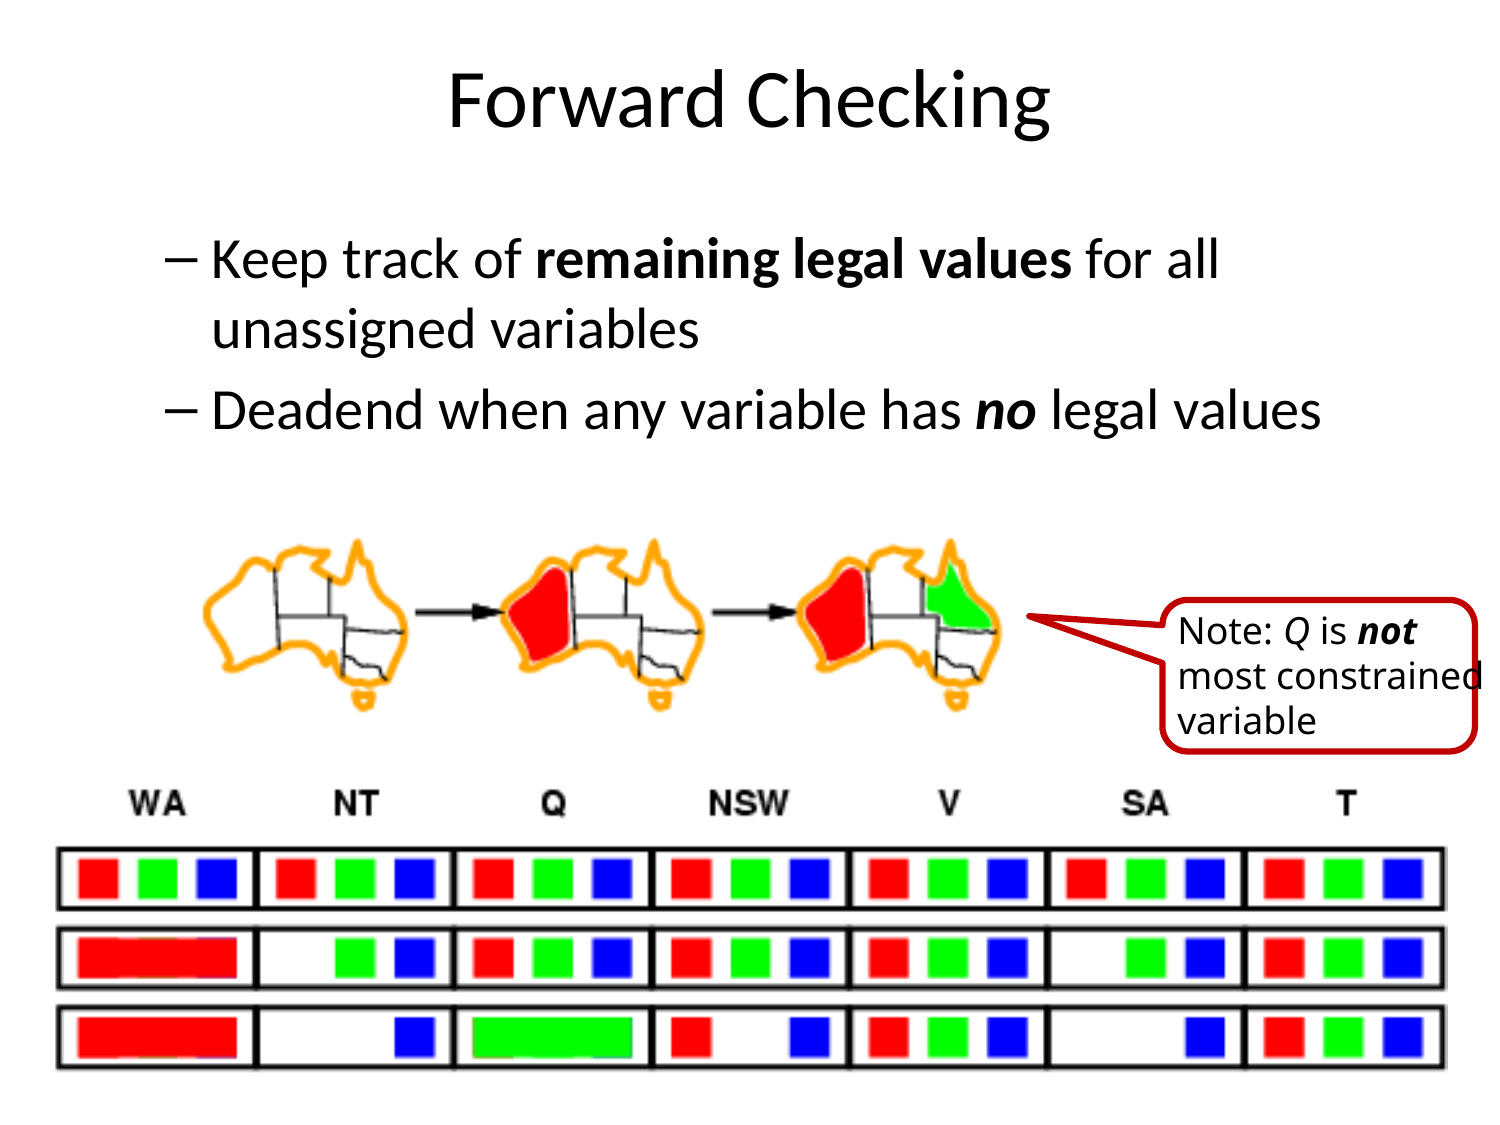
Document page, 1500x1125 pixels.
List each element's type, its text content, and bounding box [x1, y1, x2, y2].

list Keep track of remaining legal values for all unassigned variables Deadend when any variable has no legal values [75, 212, 1425, 535]
picture [54, 537, 1448, 1076]
text_box Note: Q is not most constrained variable [1452, 599, 1500, 750]
text_box [1452, 750, 1464, 754]
title Forward Checking [75, 0, 1425, 188]
